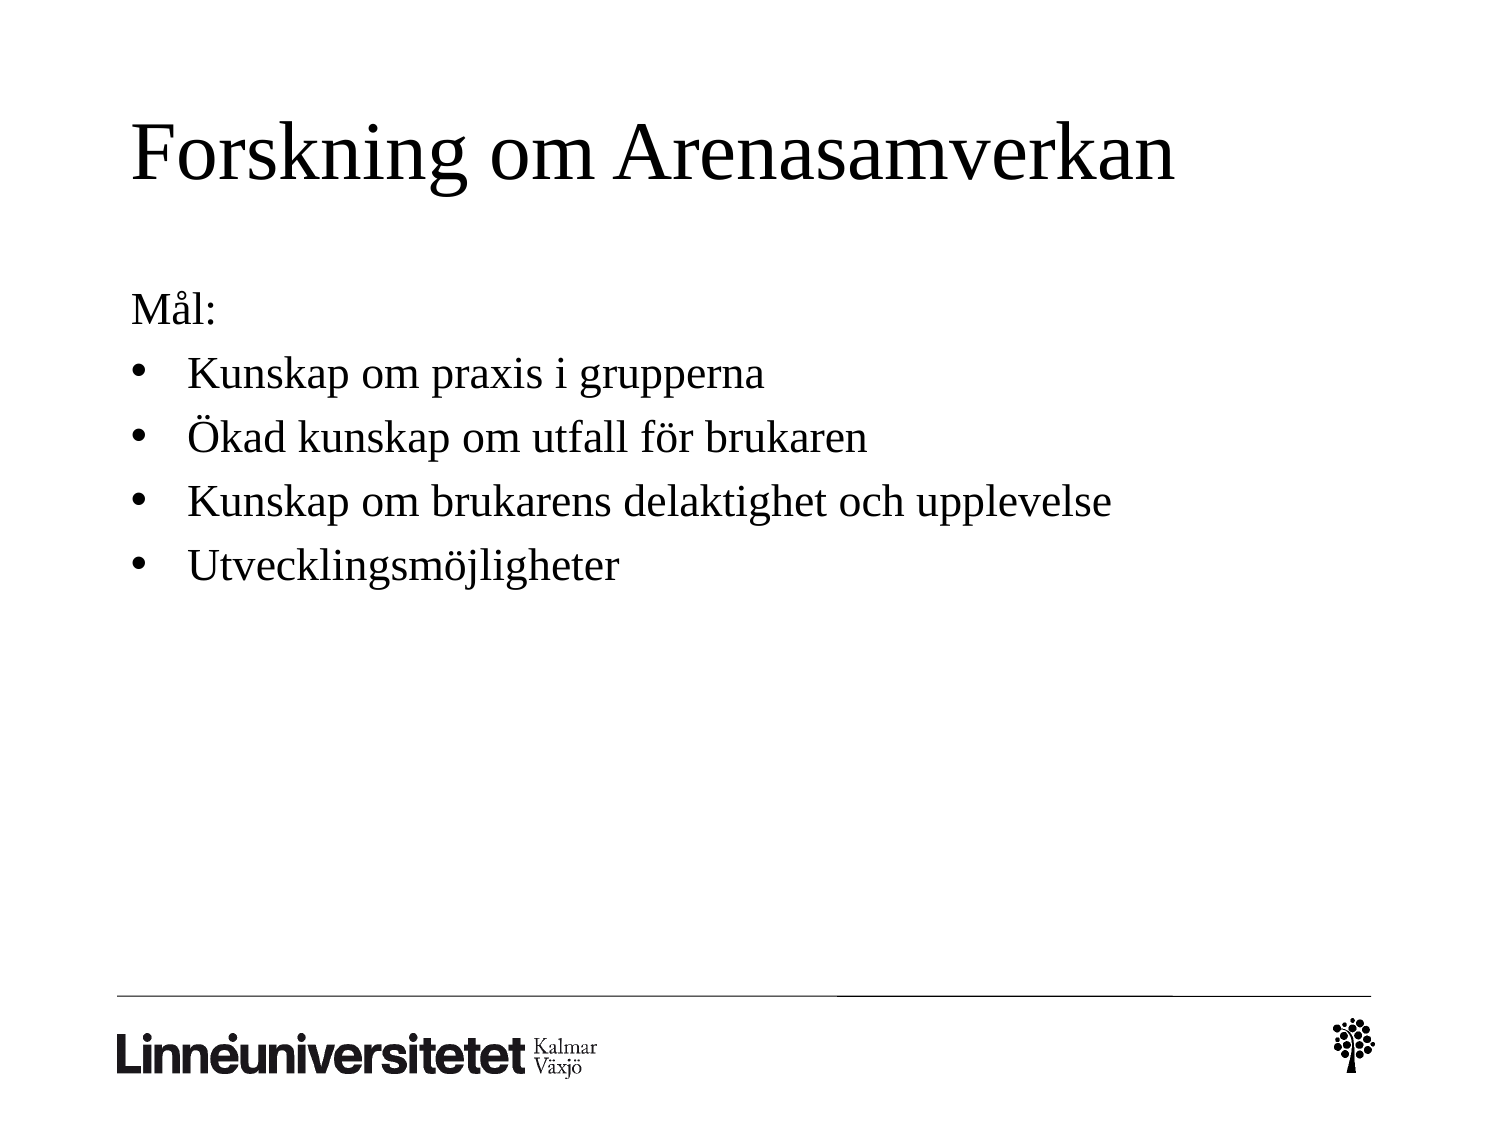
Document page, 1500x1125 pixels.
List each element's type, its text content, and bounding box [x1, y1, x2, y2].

picture [1333, 1018, 1375, 1073]
list Mål: Kunskap om praxis i grupperna Ökad kunskap om utfall för brukaren Kunskap om brukarens delaktighet och upplevelse Utvecklingsmöjligheter [115, 270, 1373, 950]
title Forskning om Arenasamverkan [115, 132, 1370, 257]
picture [117, 1033, 597, 1079]
